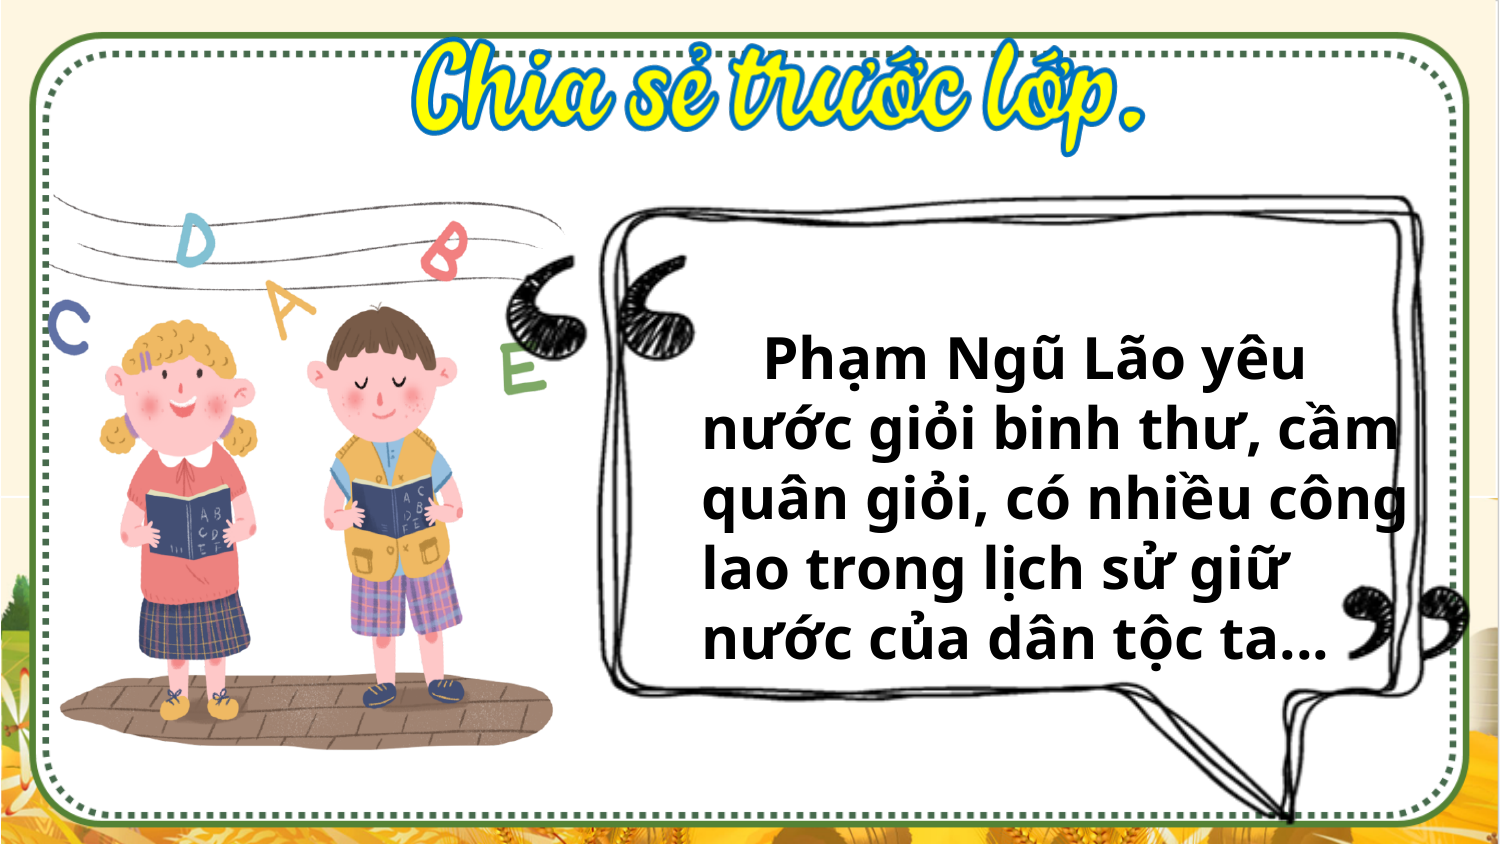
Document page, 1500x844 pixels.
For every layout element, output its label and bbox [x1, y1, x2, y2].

text_box [475, 146, 1500, 844]
picture [0, 0, 1500, 844]
